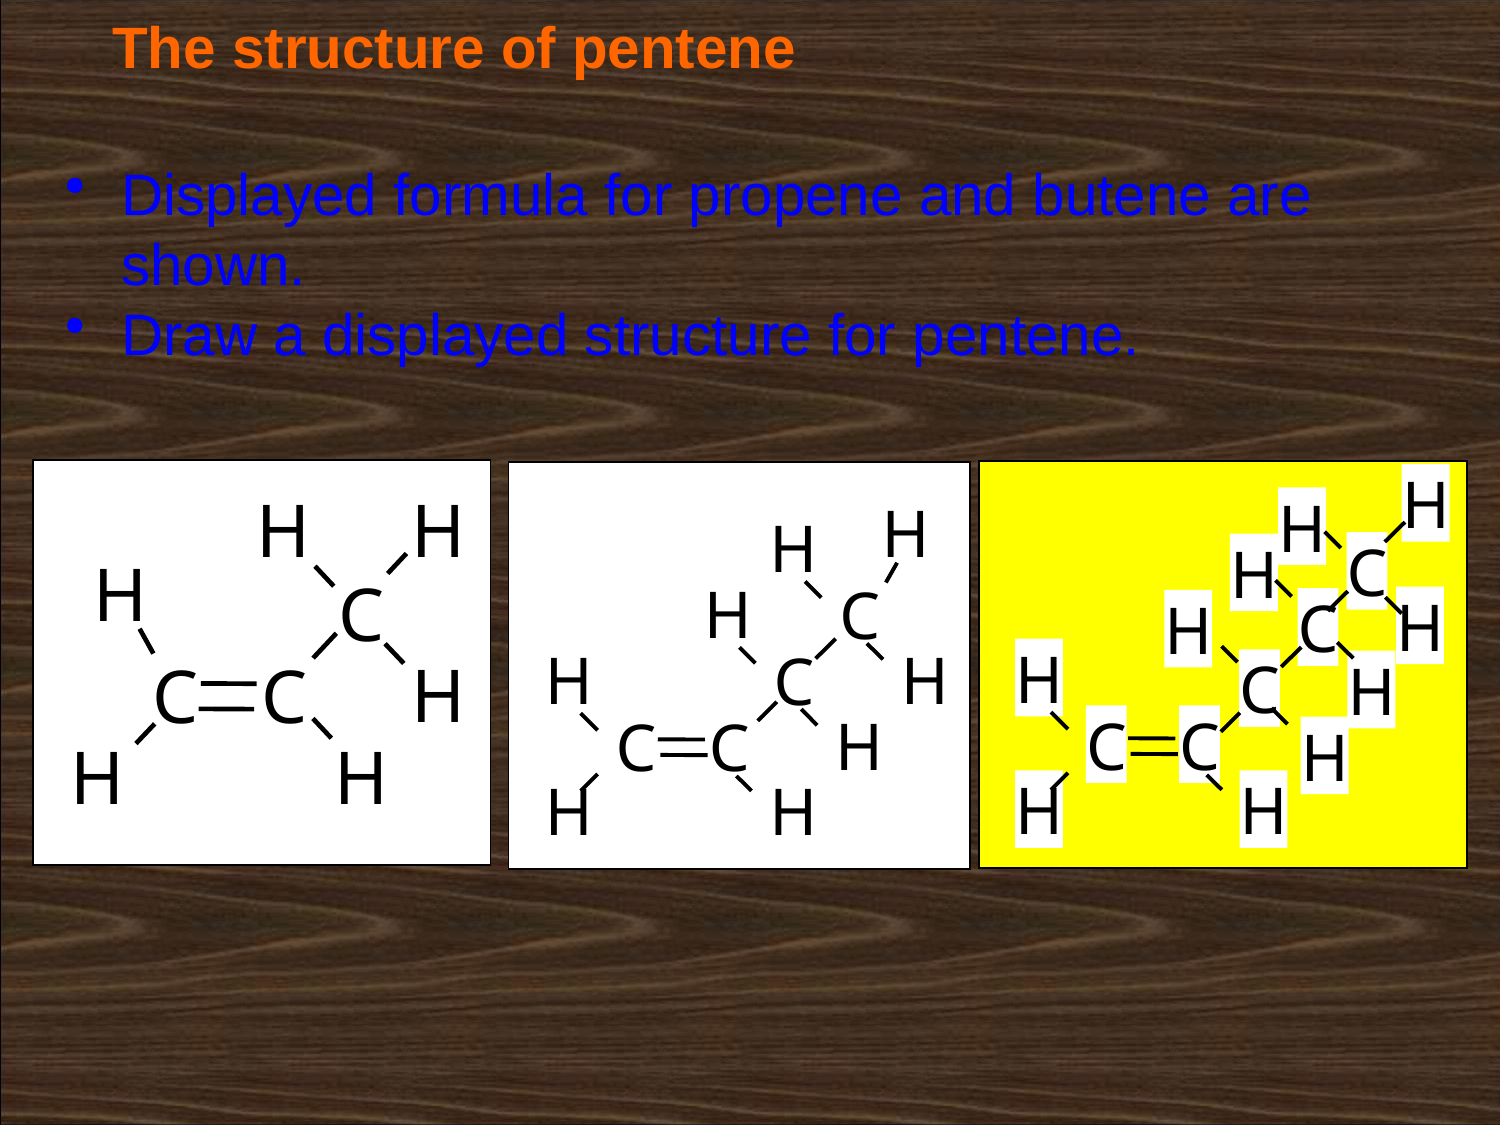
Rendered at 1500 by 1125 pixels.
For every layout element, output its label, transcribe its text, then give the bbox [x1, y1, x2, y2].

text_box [32, 459, 971, 870]
title The structure of pentene [0, 2, 1282, 88]
picture [0, 0, 1500, 1125]
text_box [978, 460, 1468, 869]
list Displayed formula for propene and butene are shown. Draw a displayed structure for pentene. [50, 149, 1399, 399]
